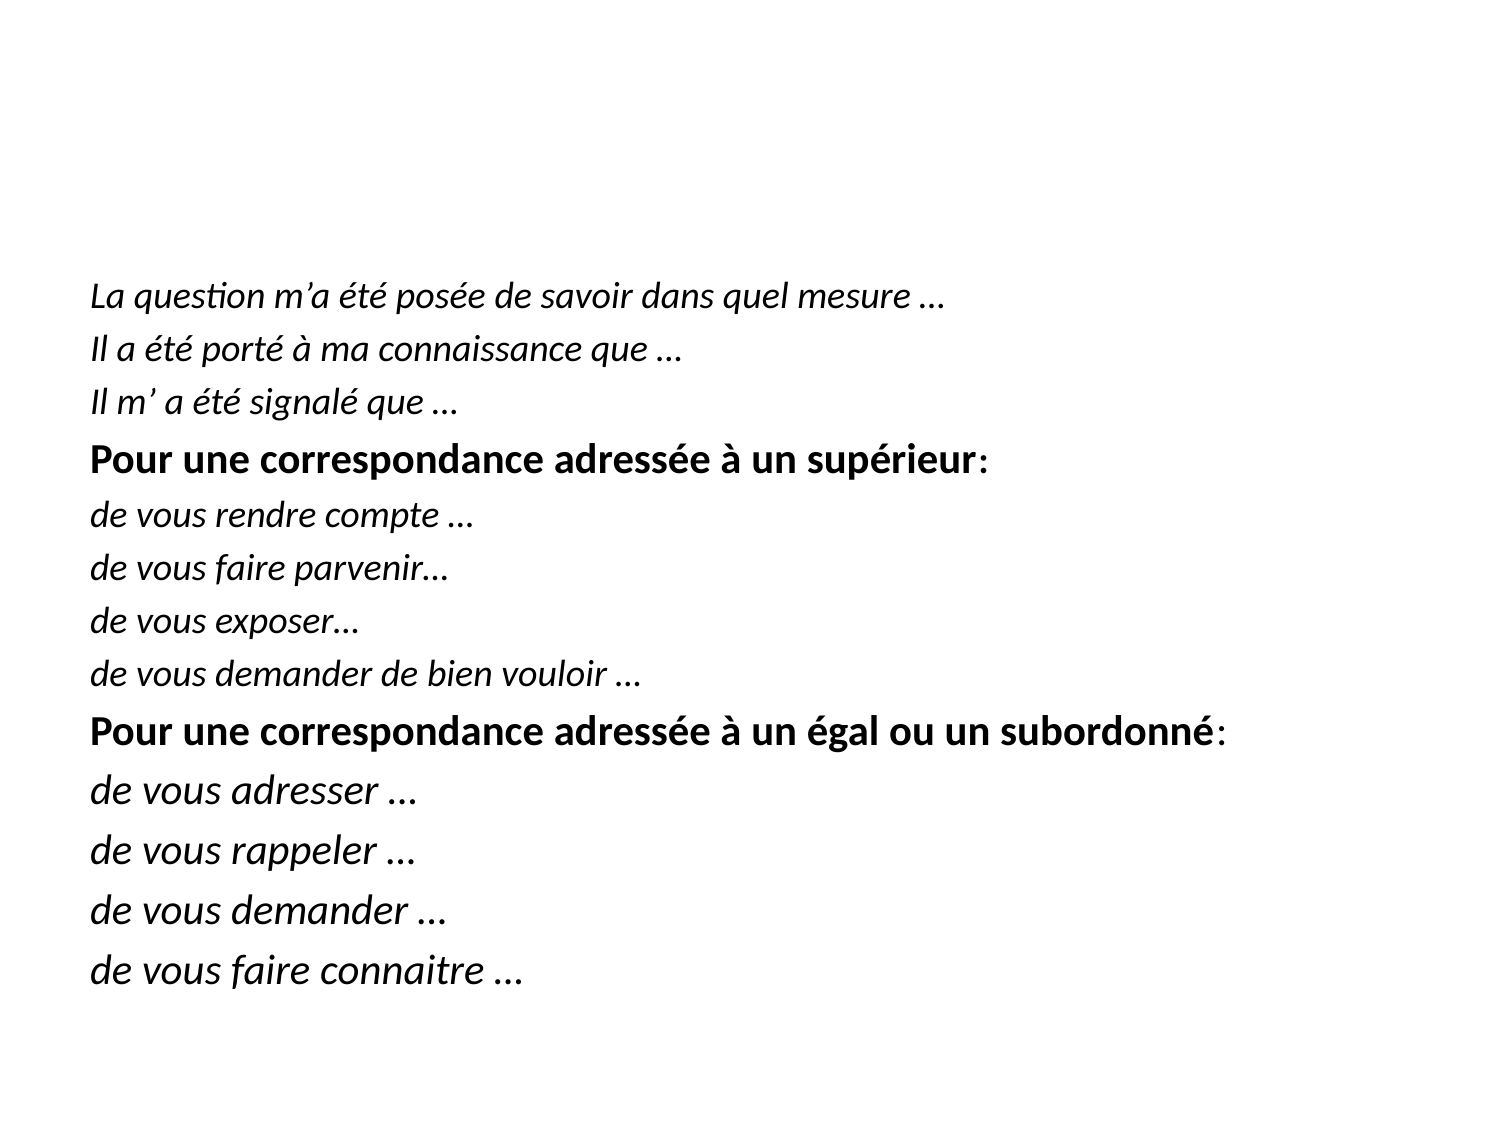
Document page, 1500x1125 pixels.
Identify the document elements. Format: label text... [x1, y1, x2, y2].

list La question m’a été posée de savoir dans quel mesure … Il a été porté à ma connaissance que … Il m’ a été signalé que … Pour une correspondance adressée à un supérieur: de vous rendre compte … de vous faire parvenir… de vous exposer… de vous demander de bien vouloir … Pour une correspondance adressée à un égal ou un subordonné: de vous adresser … de vous rappeler … de vous demander … de vous faire connaitre … [75, 262, 1425, 1005]
